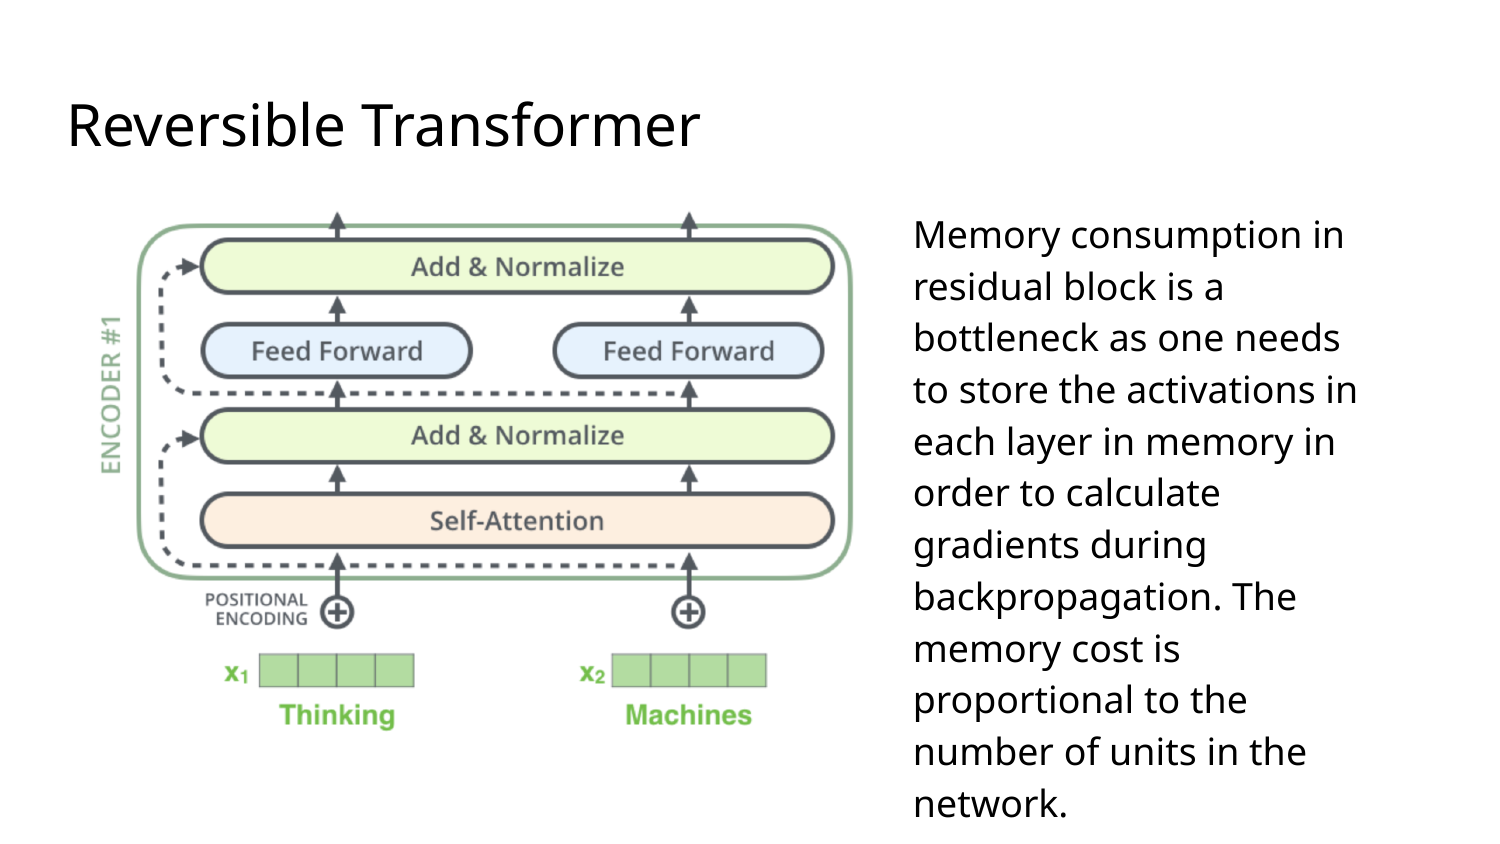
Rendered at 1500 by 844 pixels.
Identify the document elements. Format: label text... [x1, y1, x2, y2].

title Reversible Transformer [51, 72, 1449, 167]
list Memory consumption in residual block is a bottleneck as one needs to store the activations in each layer in memory in order to calculate gradients during backpropagation. The memory cost is proportional to the number of units in the network. [900, 189, 1384, 750]
picture [59, 188, 899, 750]
